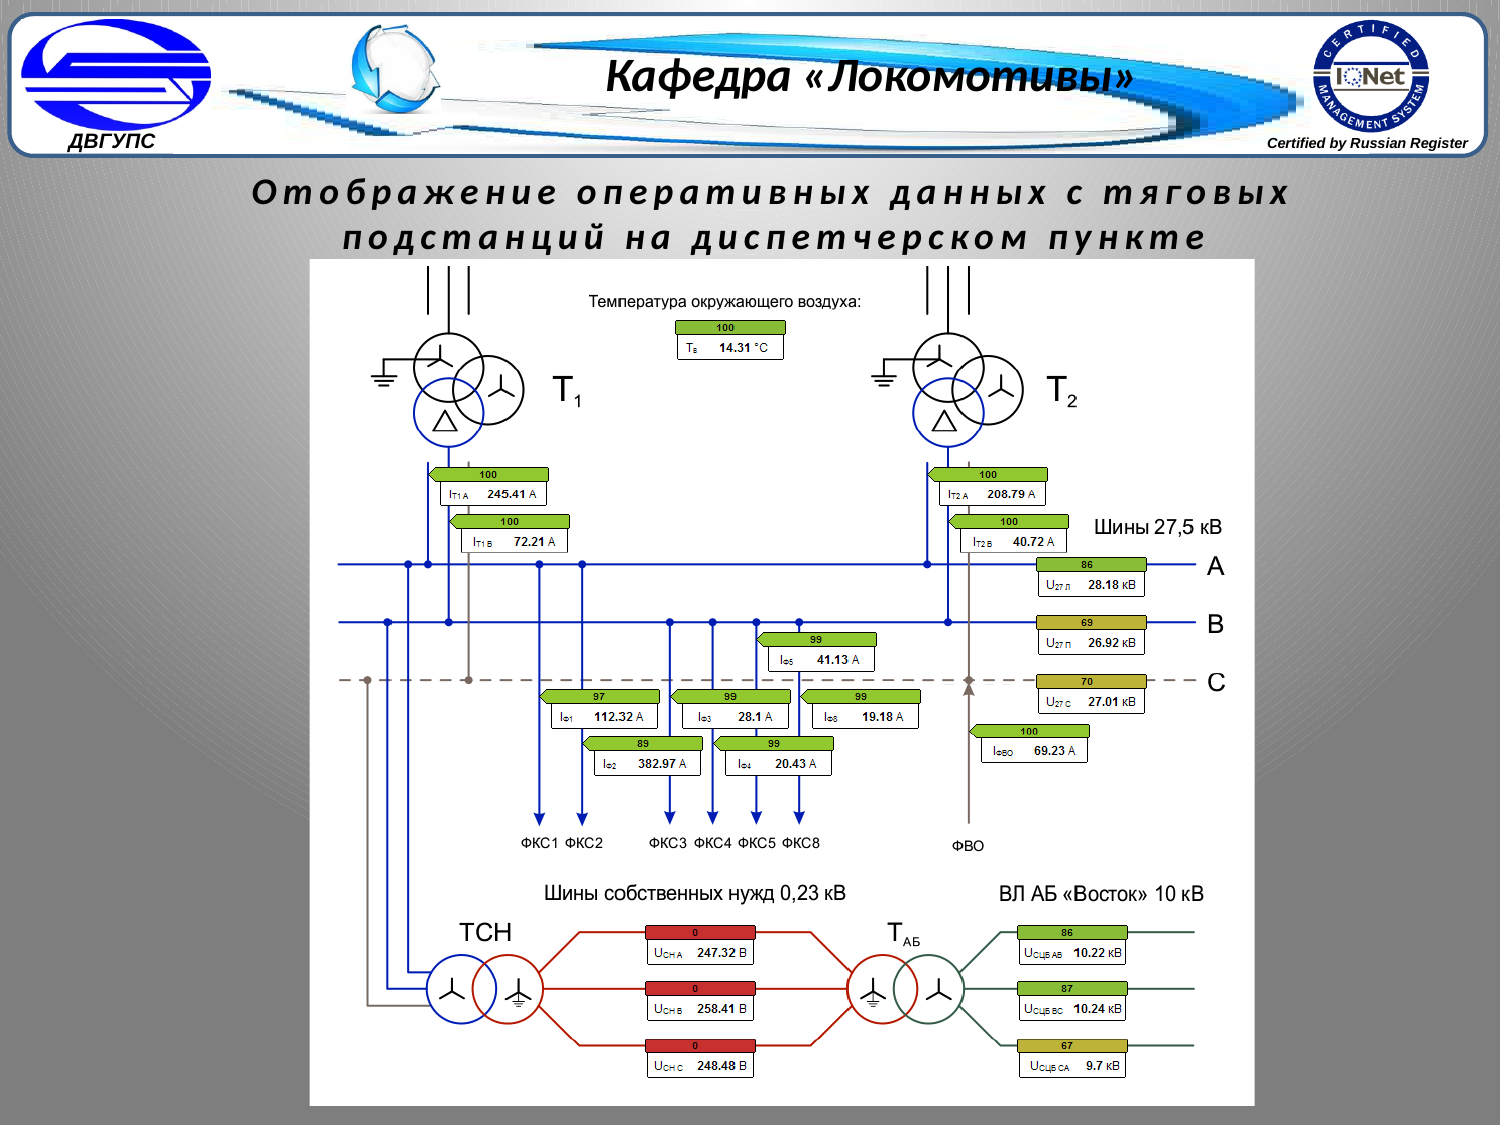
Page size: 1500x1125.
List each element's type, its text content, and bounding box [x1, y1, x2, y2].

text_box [0, 0, 1500, 162]
picture [309, 259, 1255, 1107]
text_box Отображение оперативных данных с тяговых подстанций на диспетчерском пункте [159, 169, 1388, 264]
